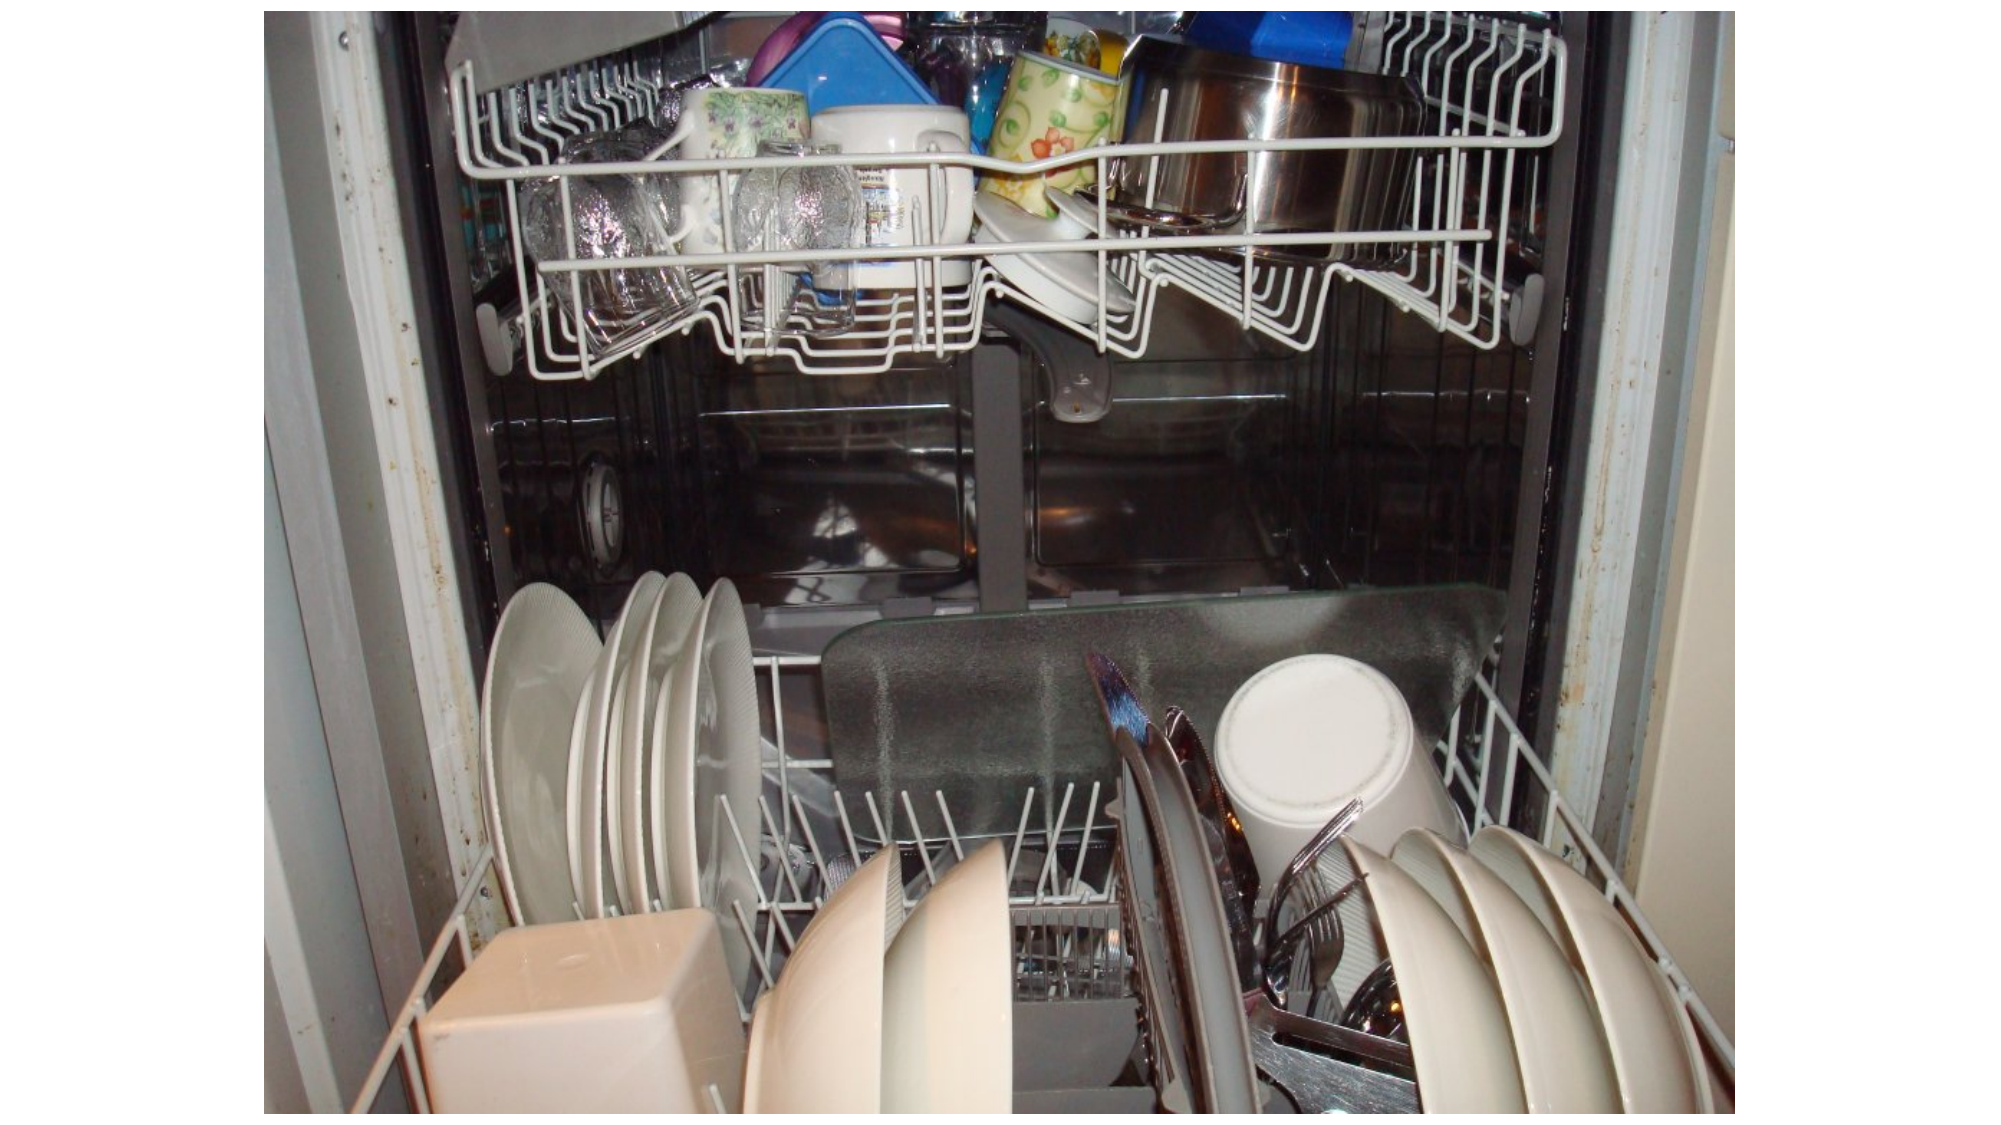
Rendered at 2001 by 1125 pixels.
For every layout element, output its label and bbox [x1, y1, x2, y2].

list [264, 11, 1735, 1114]
